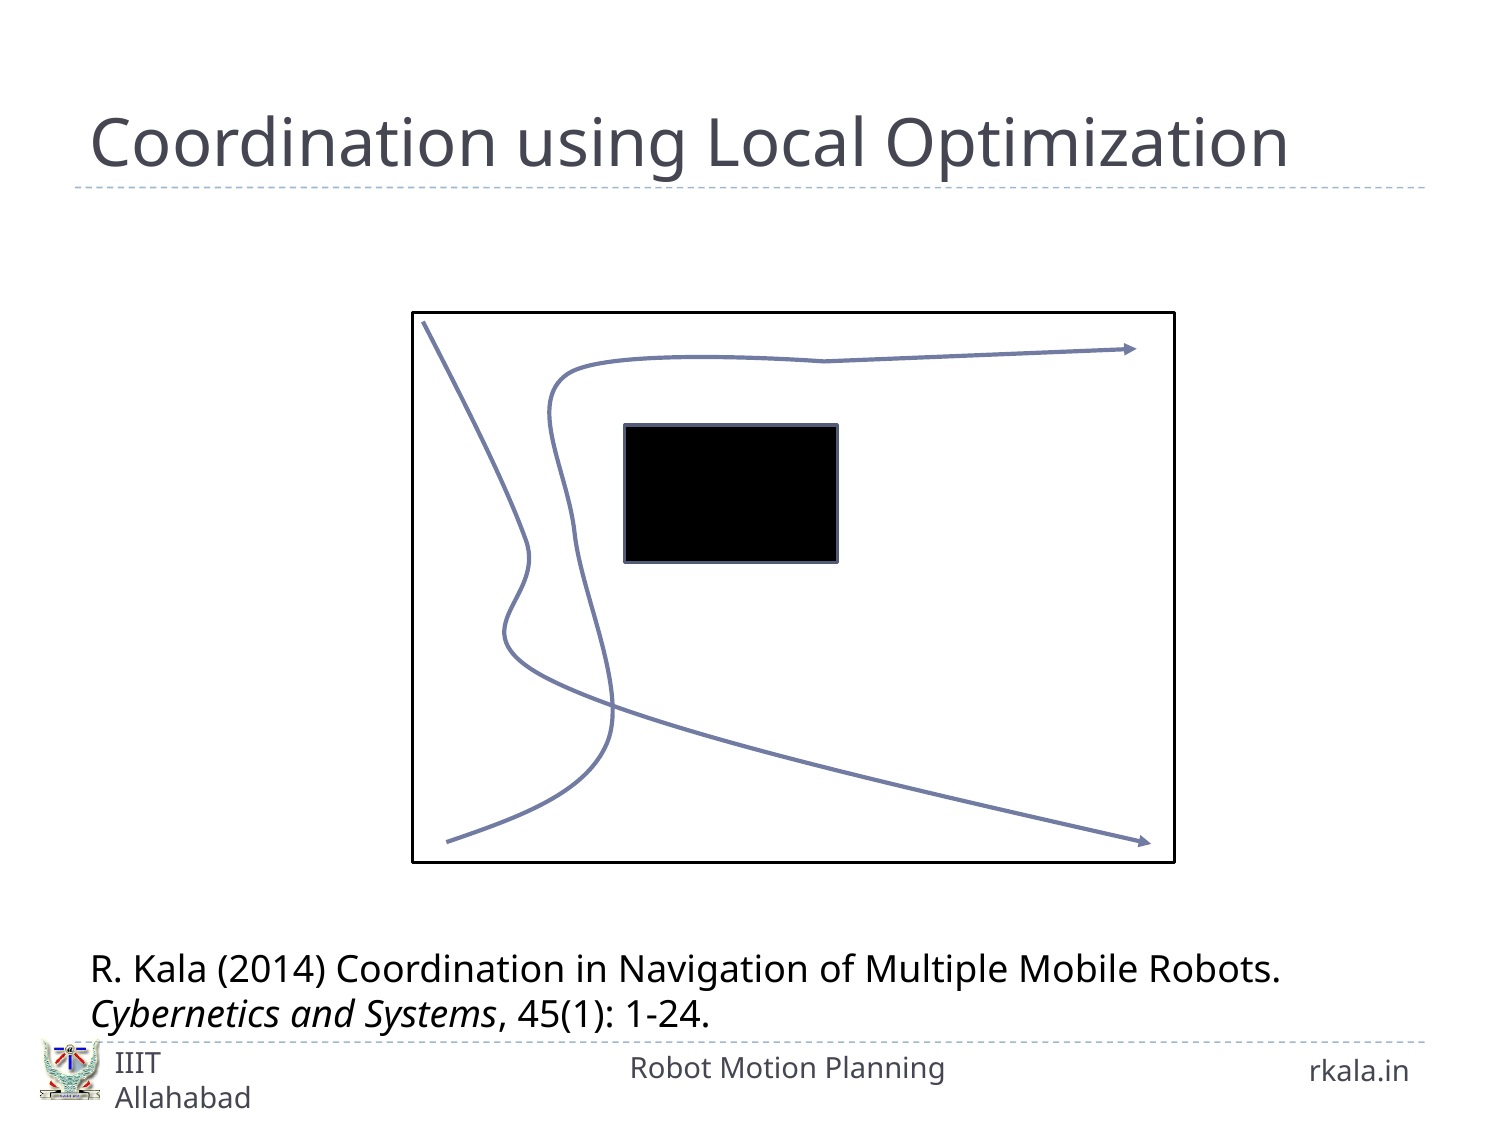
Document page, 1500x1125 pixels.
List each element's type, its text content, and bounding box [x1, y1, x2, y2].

footer Robot Motion Planning [475, 1042, 1100, 1103]
slide_number IIIT Allahabad [101, 1037, 300, 1098]
picture [39, 1037, 101, 1101]
title Coordination using Local Optimization [75, 24, 1425, 188]
text_box [548, 343, 1137, 591]
text_box R. Kala (2014) Coordination in Navigation of Multiple Mobile Robots. Cybernetics and Systems, 45(1): 1-24. [75, 937, 1475, 1088]
text_box [411, 311, 1176, 864]
text_box [446, 707, 628, 843]
text_box [422, 321, 1152, 848]
slide_number rkala.in [1050, 1044, 1425, 1107]
